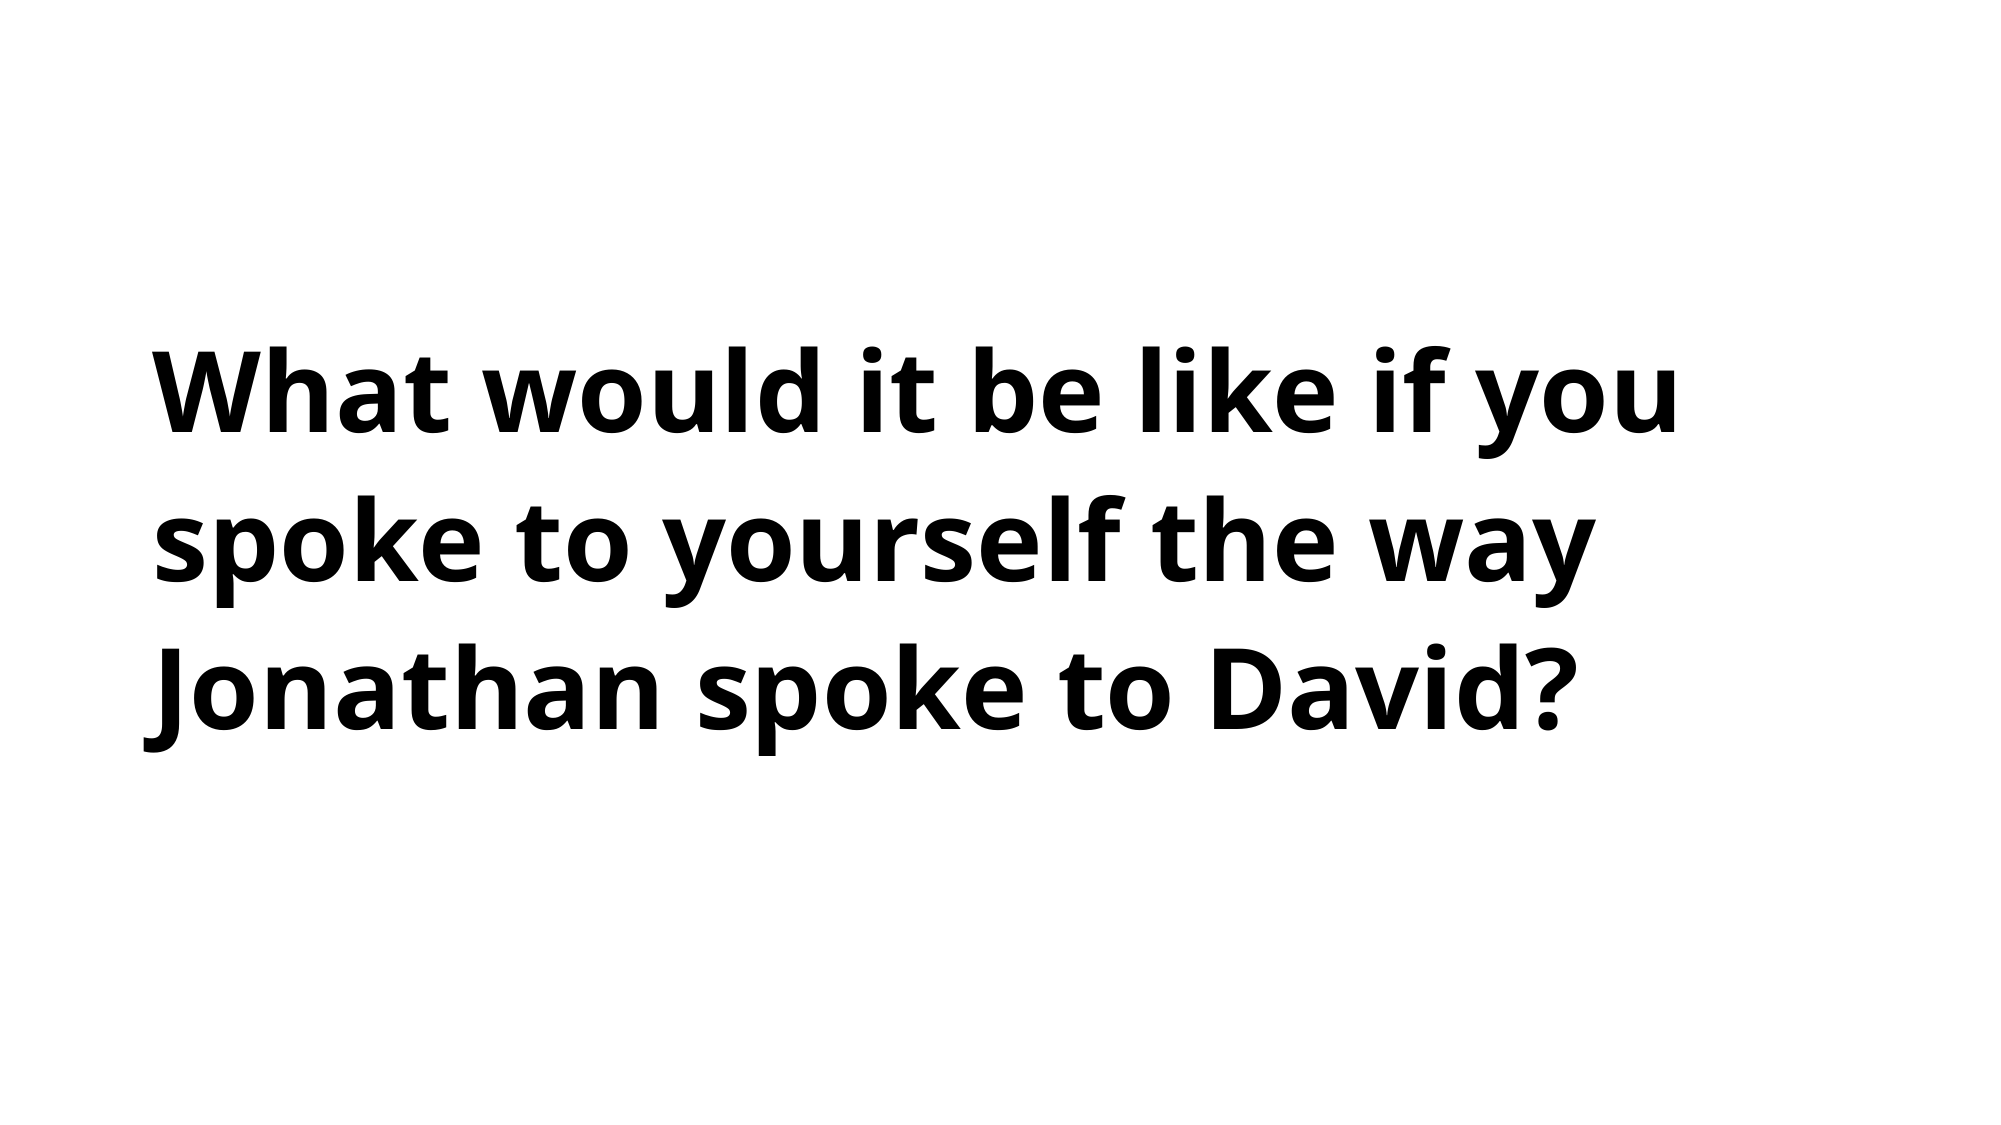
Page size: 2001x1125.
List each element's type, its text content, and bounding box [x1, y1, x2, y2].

list What would it be like if you spoke to yourself the way Jonathan spoke to David? [137, 299, 1863, 1014]
